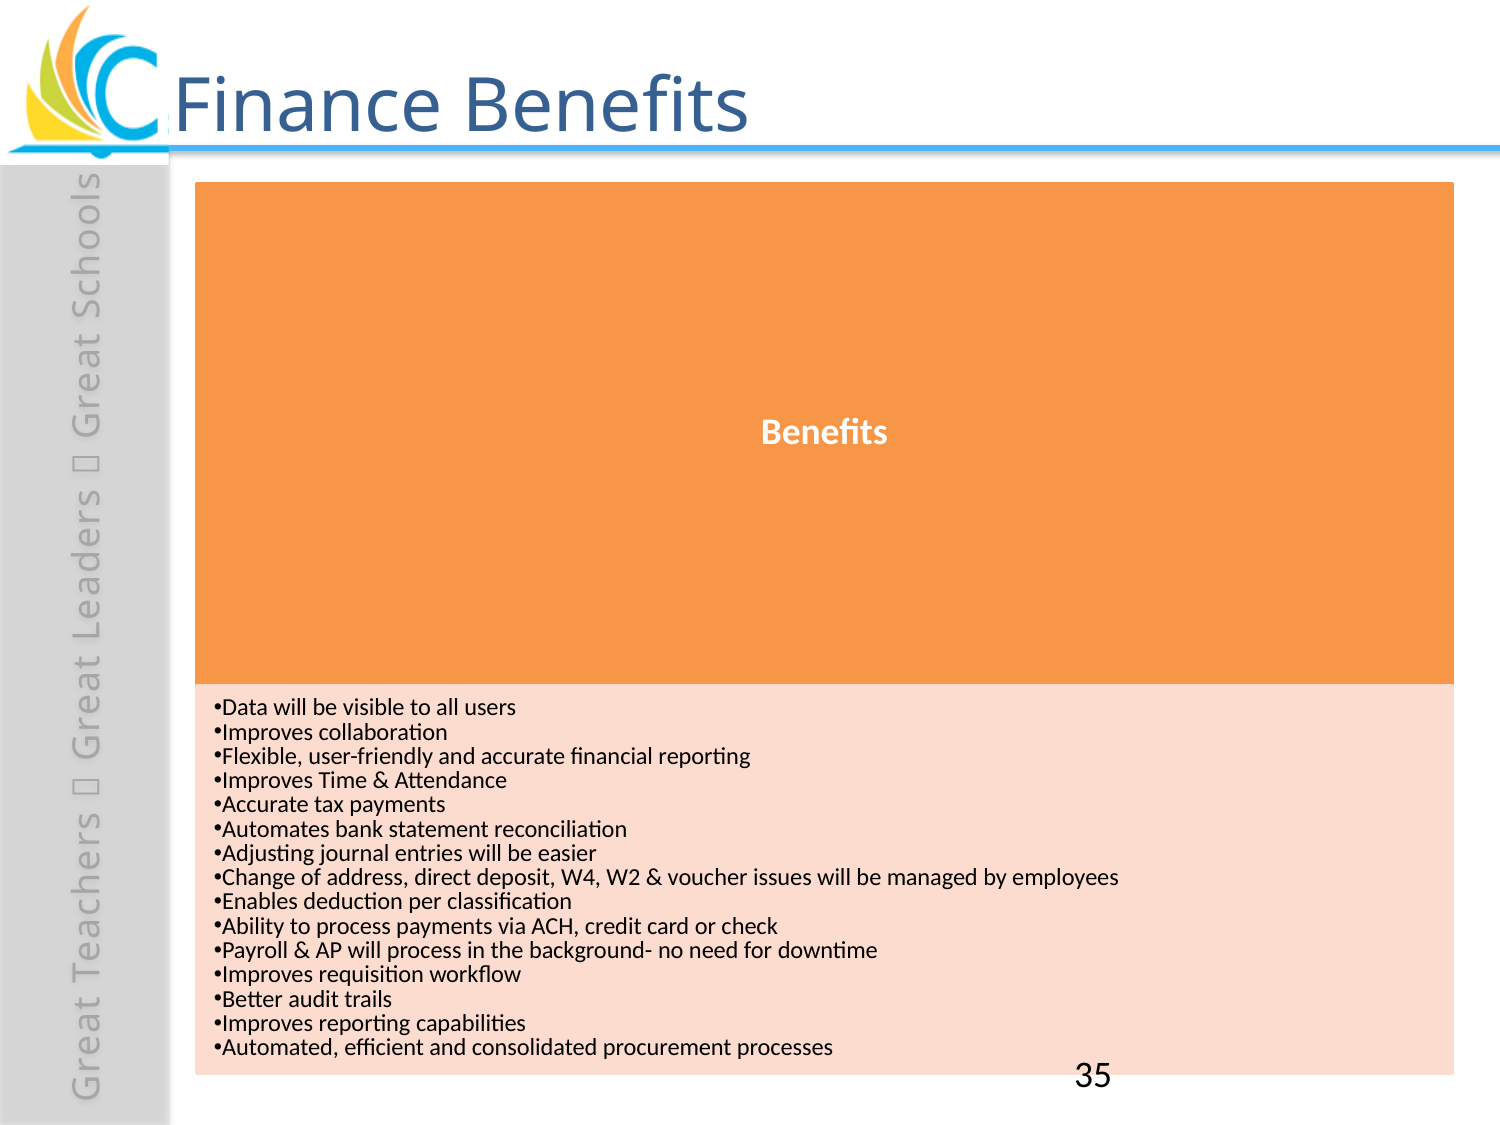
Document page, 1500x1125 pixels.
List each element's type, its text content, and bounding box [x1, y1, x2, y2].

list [196, 183, 1453, 1074]
title Finance Benefits [157, 30, 1323, 174]
slide_number 35 [1059, 1083, 1397, 1103]
